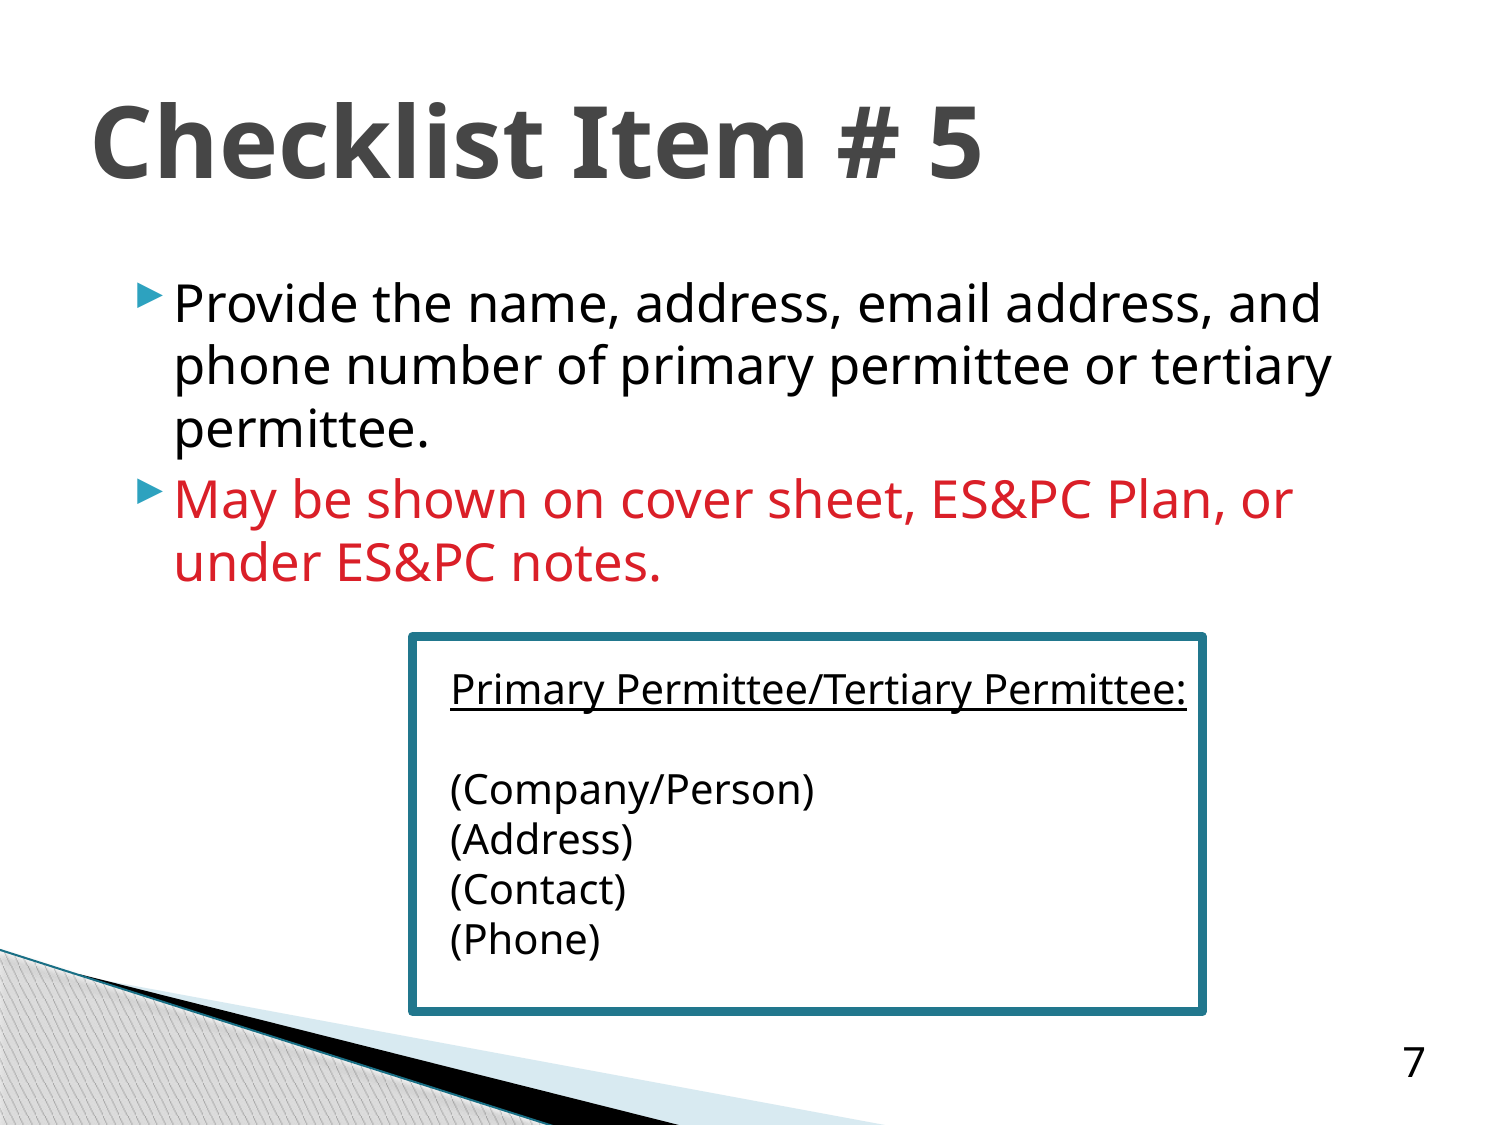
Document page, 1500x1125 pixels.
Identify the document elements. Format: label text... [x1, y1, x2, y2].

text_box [412, 636, 1203, 1012]
title Checklist Item # 5 [75, 45, 1425, 233]
list Provide the name, address, email address, and phone number of primary permittee or tertiary permittee. May be shown on cover sheet, ES&PC Plan, or under ES&PC notes. [100, 262, 1438, 600]
slide_number 7 [1337, 1001, 1441, 1101]
